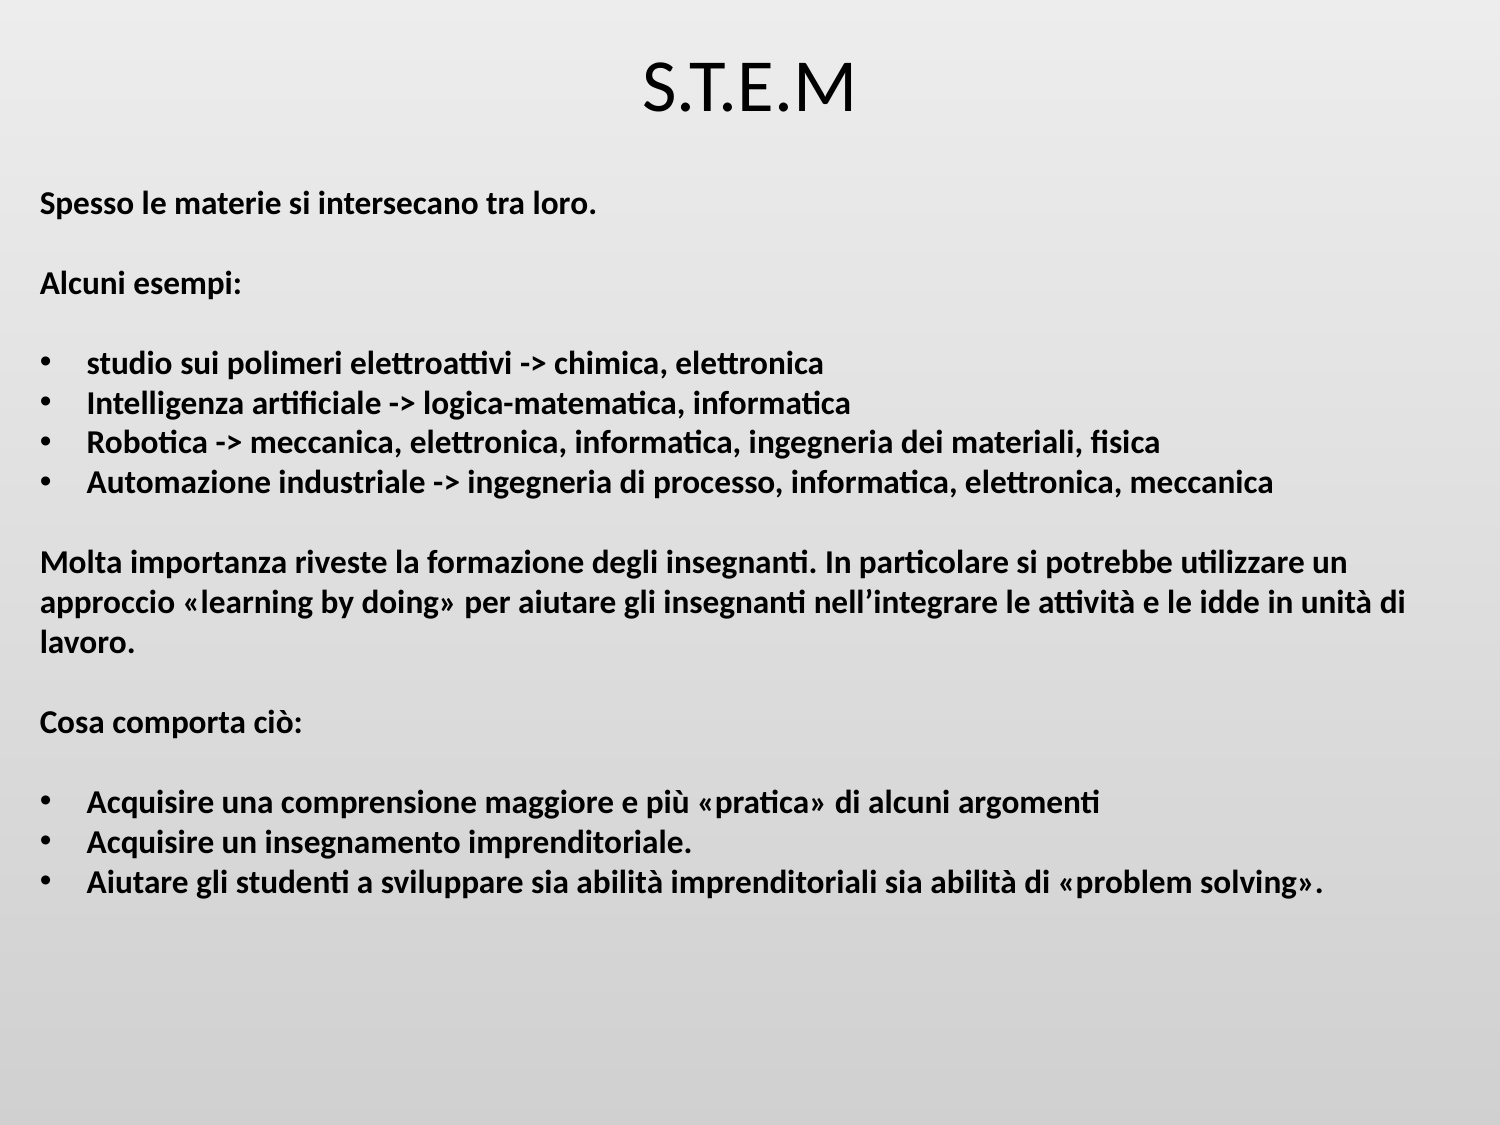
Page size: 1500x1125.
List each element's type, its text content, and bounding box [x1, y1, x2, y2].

text_box Spesso le materie si intersecano tra loro. Alcuni esempi: studio sui polimeri elettroattivi -> chimica, elettronica Intelligenza artificiale -> logica-matematica, informatica Robotica -> meccanica, elettronica, informatica, ingegneria dei materiali, fisica Automazione industriale -> ingegneria di processo, informatica, elettronica, meccanica Molta importanza riveste la formazione degli insegnanti. In particolare si potrebbe utilizzare un approccio «learning by doing» per aiutare gli insegnanti nell’integrare le attività e le idde in unità di lavoro. Cosa comporta ciò: Acquisire una comprensione maggiore e più «pratica» di alcuni argomenti Acquisire un insegnamento imprenditoriale. Aiutare gli studenti a sviluppare sia abilità imprenditoriali sia abilità di «problem solving». [24, 173, 1500, 1125]
title S.T.E.M [75, 0, 1425, 173]
